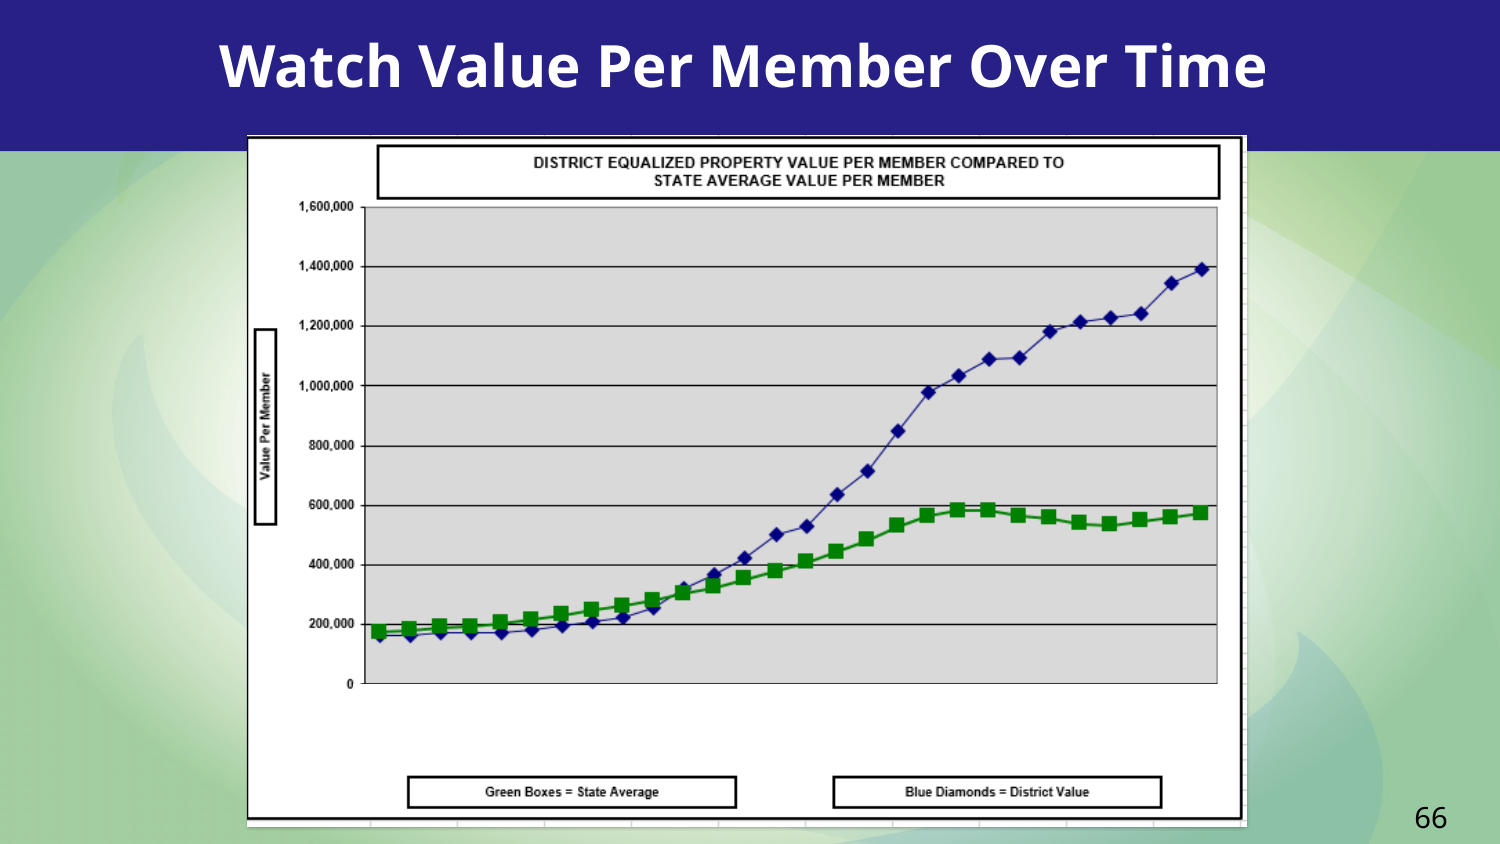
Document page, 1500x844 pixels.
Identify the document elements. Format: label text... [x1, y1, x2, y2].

text_box $500,000 [0, 152, 1500, 844]
text_box Watch Value Per Member Over Time [66, 39, 1421, 106]
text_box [247, 135, 1247, 827]
